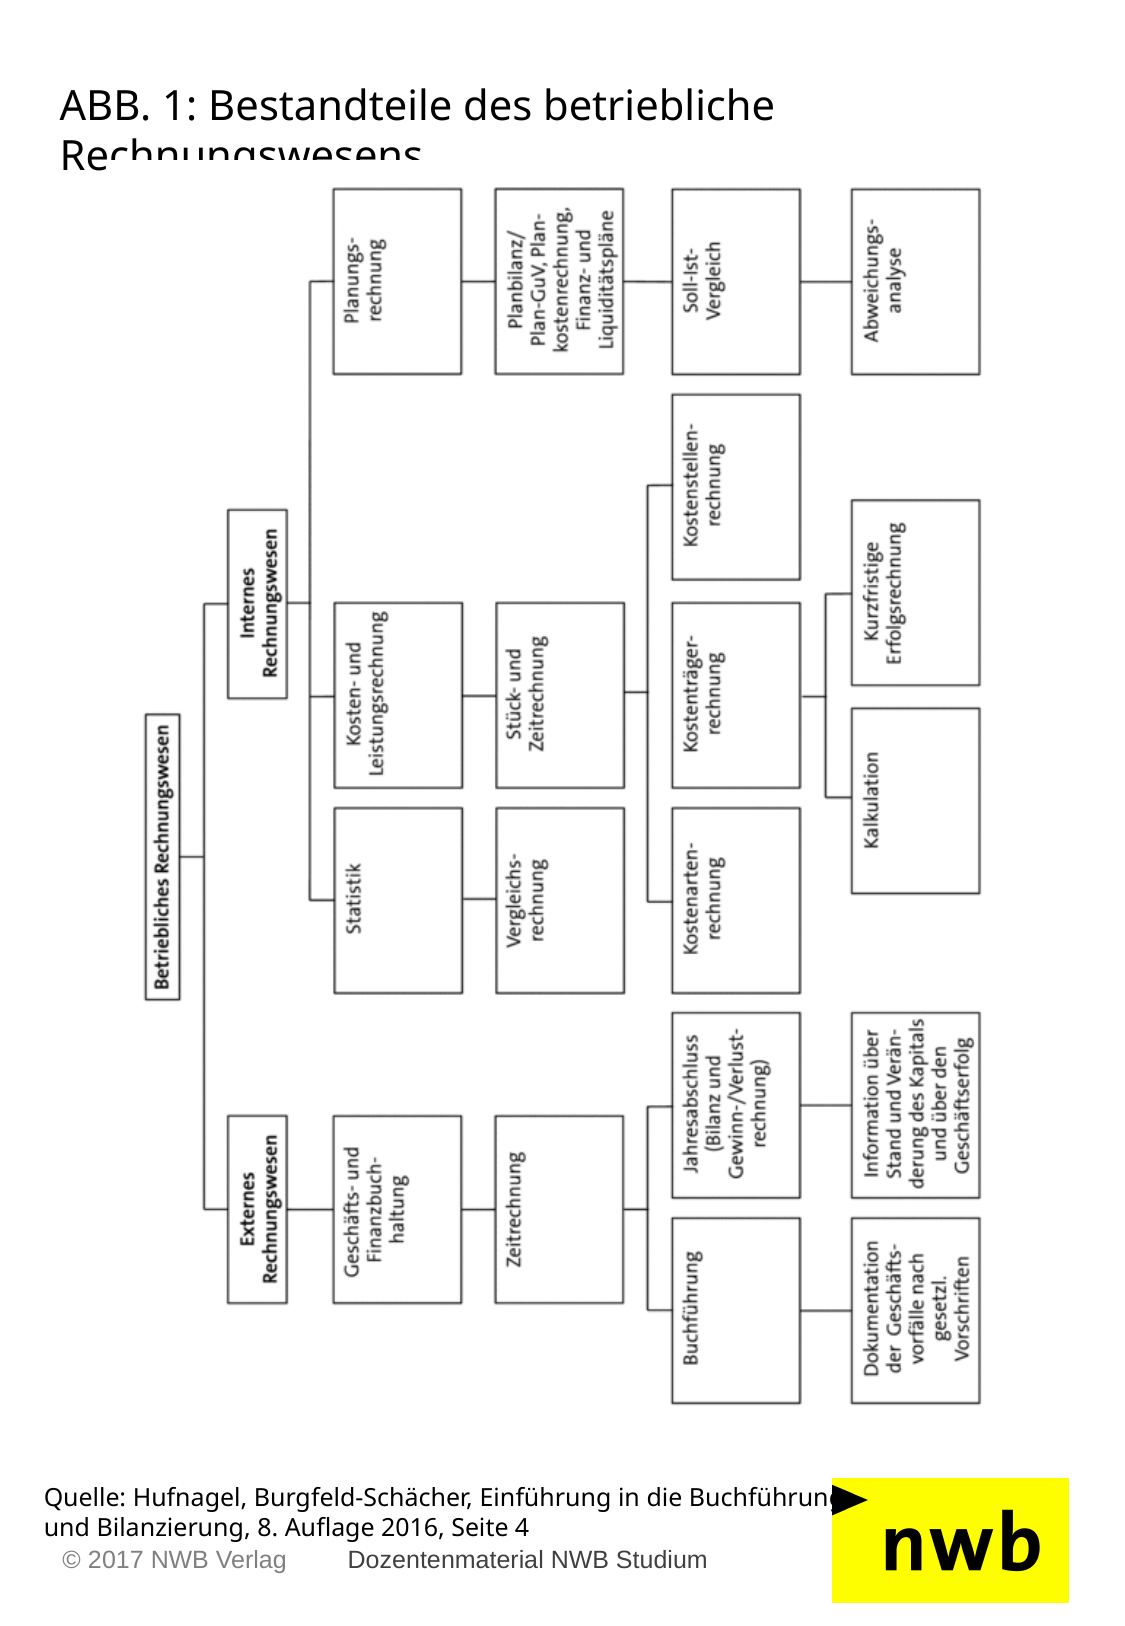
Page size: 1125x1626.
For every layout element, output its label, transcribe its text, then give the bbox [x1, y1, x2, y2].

picture [106, 160, 1025, 1429]
picture [832, 1478, 1069, 1603]
footer Dozentenmaterial NWB Studium [330, 1534, 813, 1621]
list Quelle: Hufnagel, Burgfeld-Schächer, Einführung in die Buchführung und Bilanzierung, 8. Auflage 2016, Seite 4 [26, 1472, 910, 1597]
text_box ABB. 1: Bestandteile des betriebliche Rechnungswesens [44, 71, 1087, 236]
slide_number © 2017 NWB Verlag [44, 1534, 330, 1603]
